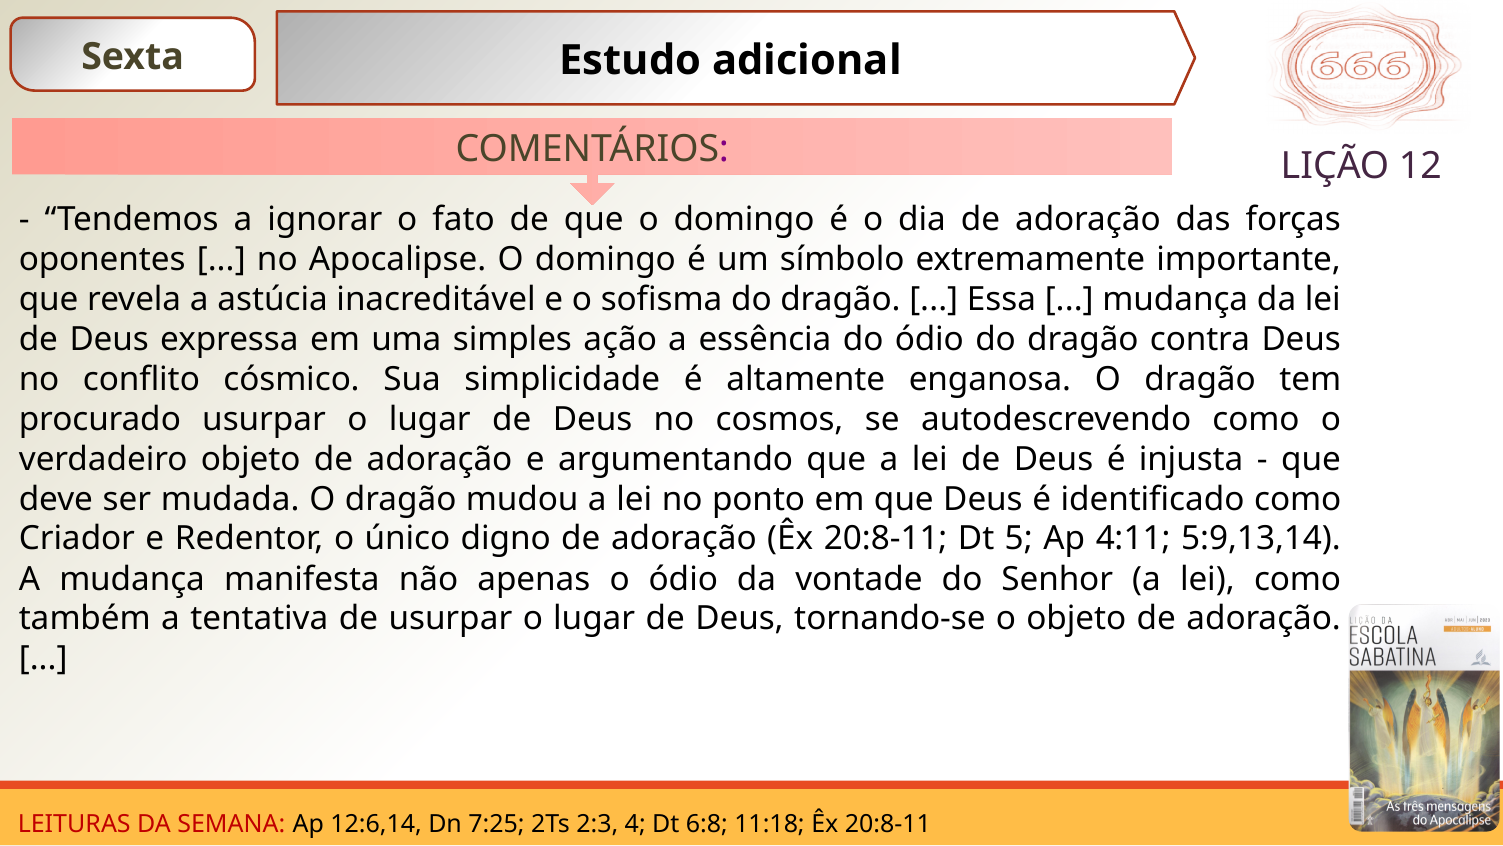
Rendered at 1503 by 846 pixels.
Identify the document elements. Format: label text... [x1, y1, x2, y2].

picture [1264, 0, 1473, 135]
text_box LEITURAS DA SEMANA: Ap 12:6,14, Dn 7:25; 2Ts 2:3, 4; Dt 6:8; 11:18; Êx 20:8-11 [3, 799, 1421, 845]
text_box Sexta [9, 16, 257, 92]
text_box COMENTÁRIOS: [10, 116, 1174, 207]
text_box - “Tendemos a ignorar o fato de que o domingo é o dia de adoração das forças oponentes [...] no Apocalipse. O domingo é um símbolo extremamente importante, que revela a astúcia inacreditável e o sofisma do dragão. [...] Essa [...] mudança da lei de Deus expressa em uma simples ação a essência do ódio do dragão contra Deus no conflito cósmico. Sua simplicidade é altamente enganosa. O dragão tem procurado usurpar o lugar de Deus no cosmos, se autodescrevendo como o verdadeiro objeto de adoração e argumentando que a lei de Deus é injusta - que deve ser mudada. O dragão mudou a lei no ponto em que Deus é identificado como Criador e Redentor, o único digno de adoração (Êx 20:8-11; Dt 5; Ap 4:11; 5:9,13,14). A mudança manifesta não apenas o ódio da vontade do Senhor (a lei), como também a tentativa de usurpar o lugar de Deus, tornando-se o objeto de adoração. [...] [4, 189, 1358, 684]
picture [1348, 603, 1501, 833]
text_box Estudo adicional [275, 10, 1197, 106]
text_box LIÇÃO 12 [1265, 142, 1458, 194]
